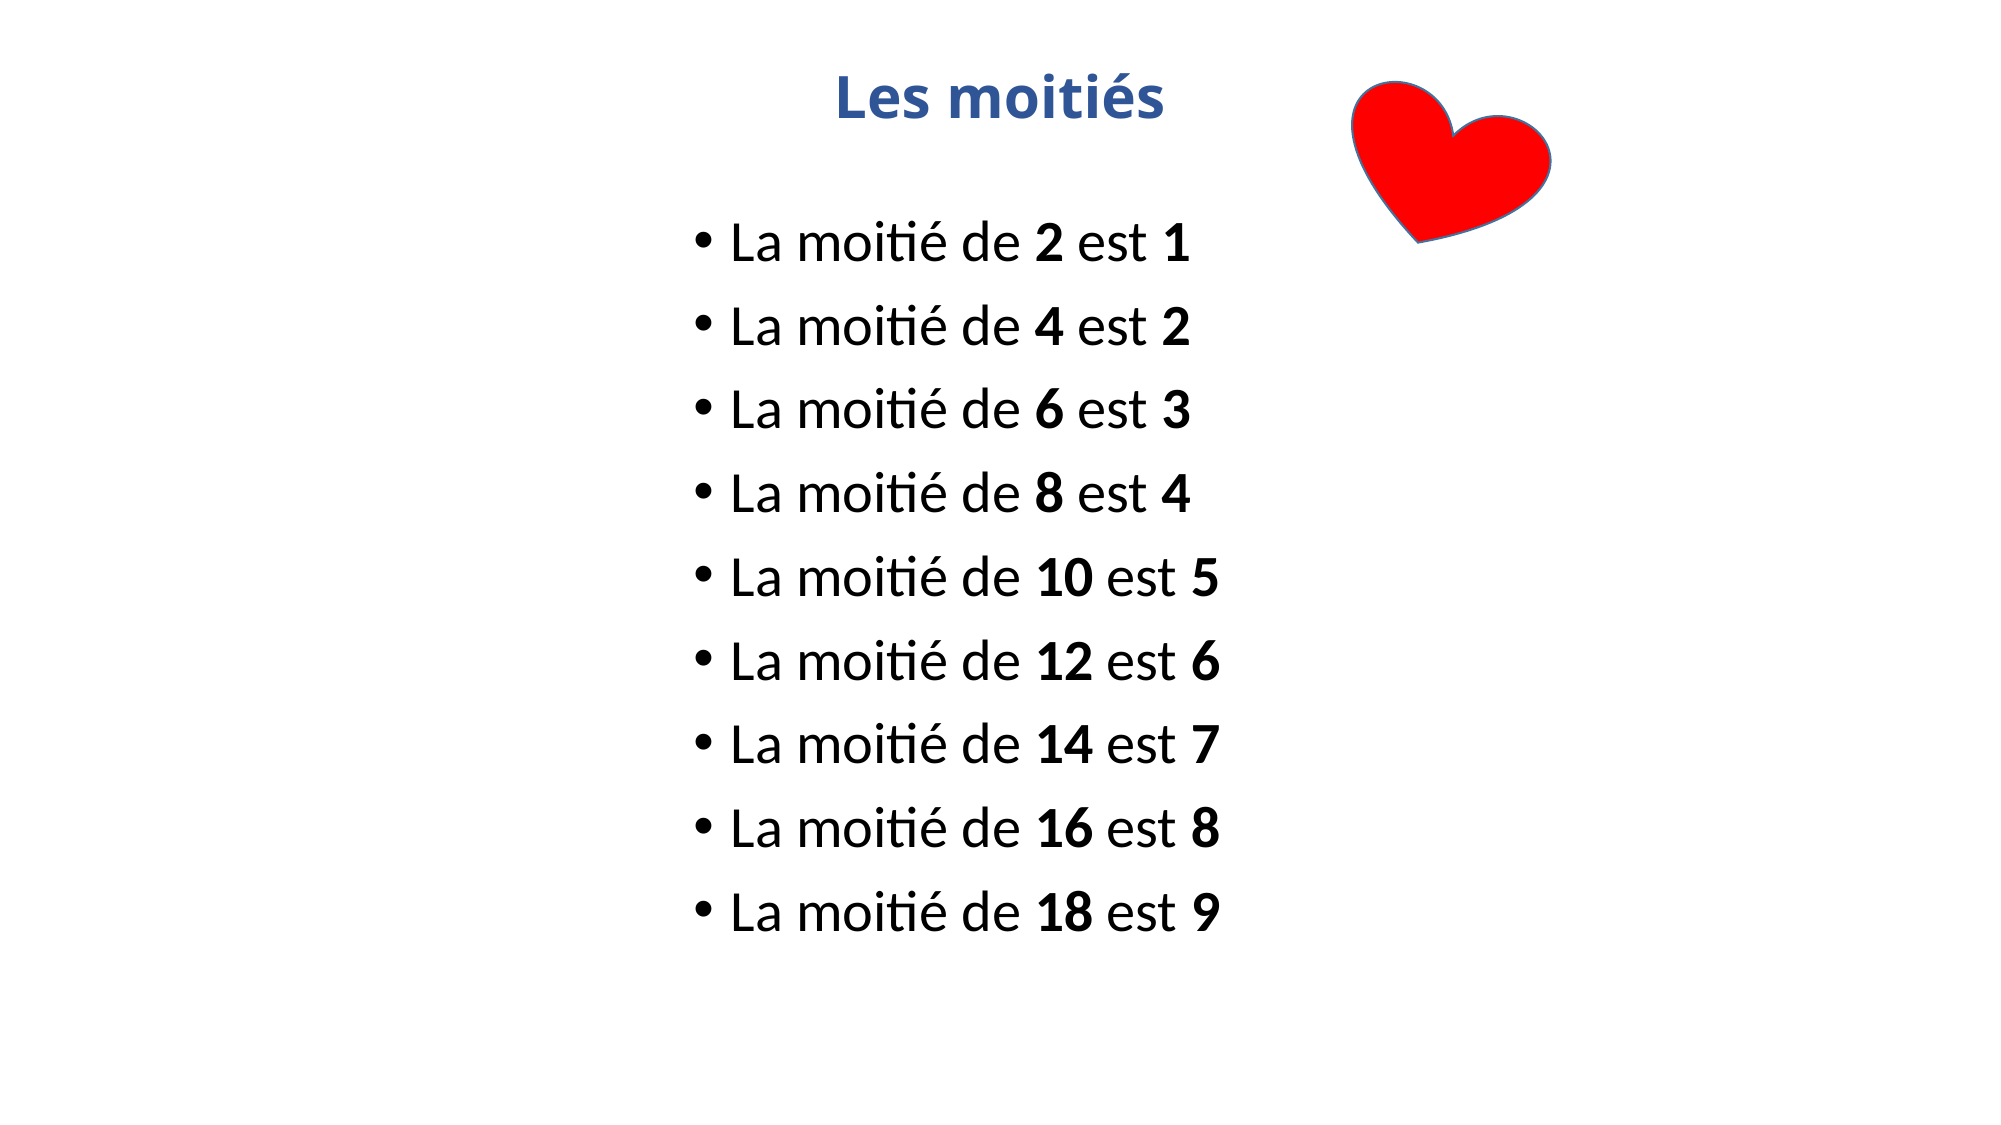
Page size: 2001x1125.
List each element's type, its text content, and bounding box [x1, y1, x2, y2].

title Les moitiés [137, 59, 1863, 140]
text_box [1351, 80, 1552, 244]
list La moitié de 2 est 1 La moitié de 4 est 2 La moitié de 6 est 3 La moitié de 8 est 4 La moitié de 10 est 5 La moitié de 12 est 6 La moitié de 14 est 7 La moitié de 16 est 8 La moitié de 18 est 9 [678, 203, 1322, 1003]
